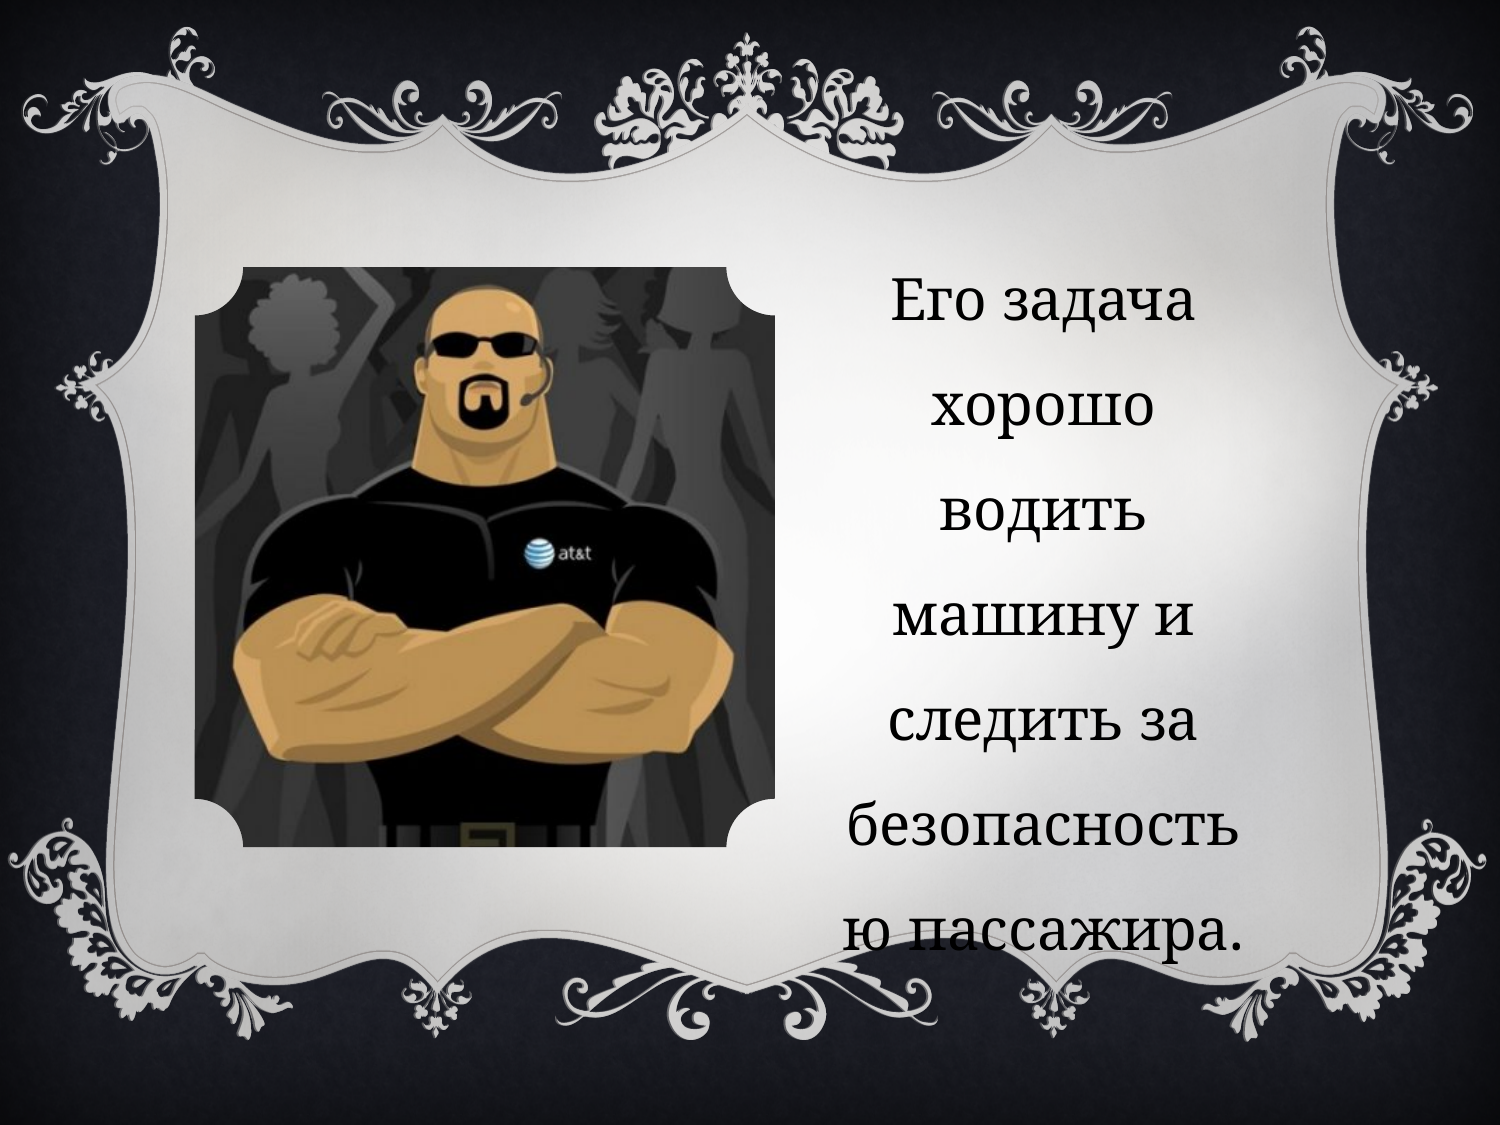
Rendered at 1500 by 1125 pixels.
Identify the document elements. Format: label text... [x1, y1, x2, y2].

picture [0, 0, 1500, 1125]
list Его задача хорошо водить машину и следить за безопасностью пассажира. [812, 219, 1275, 846]
